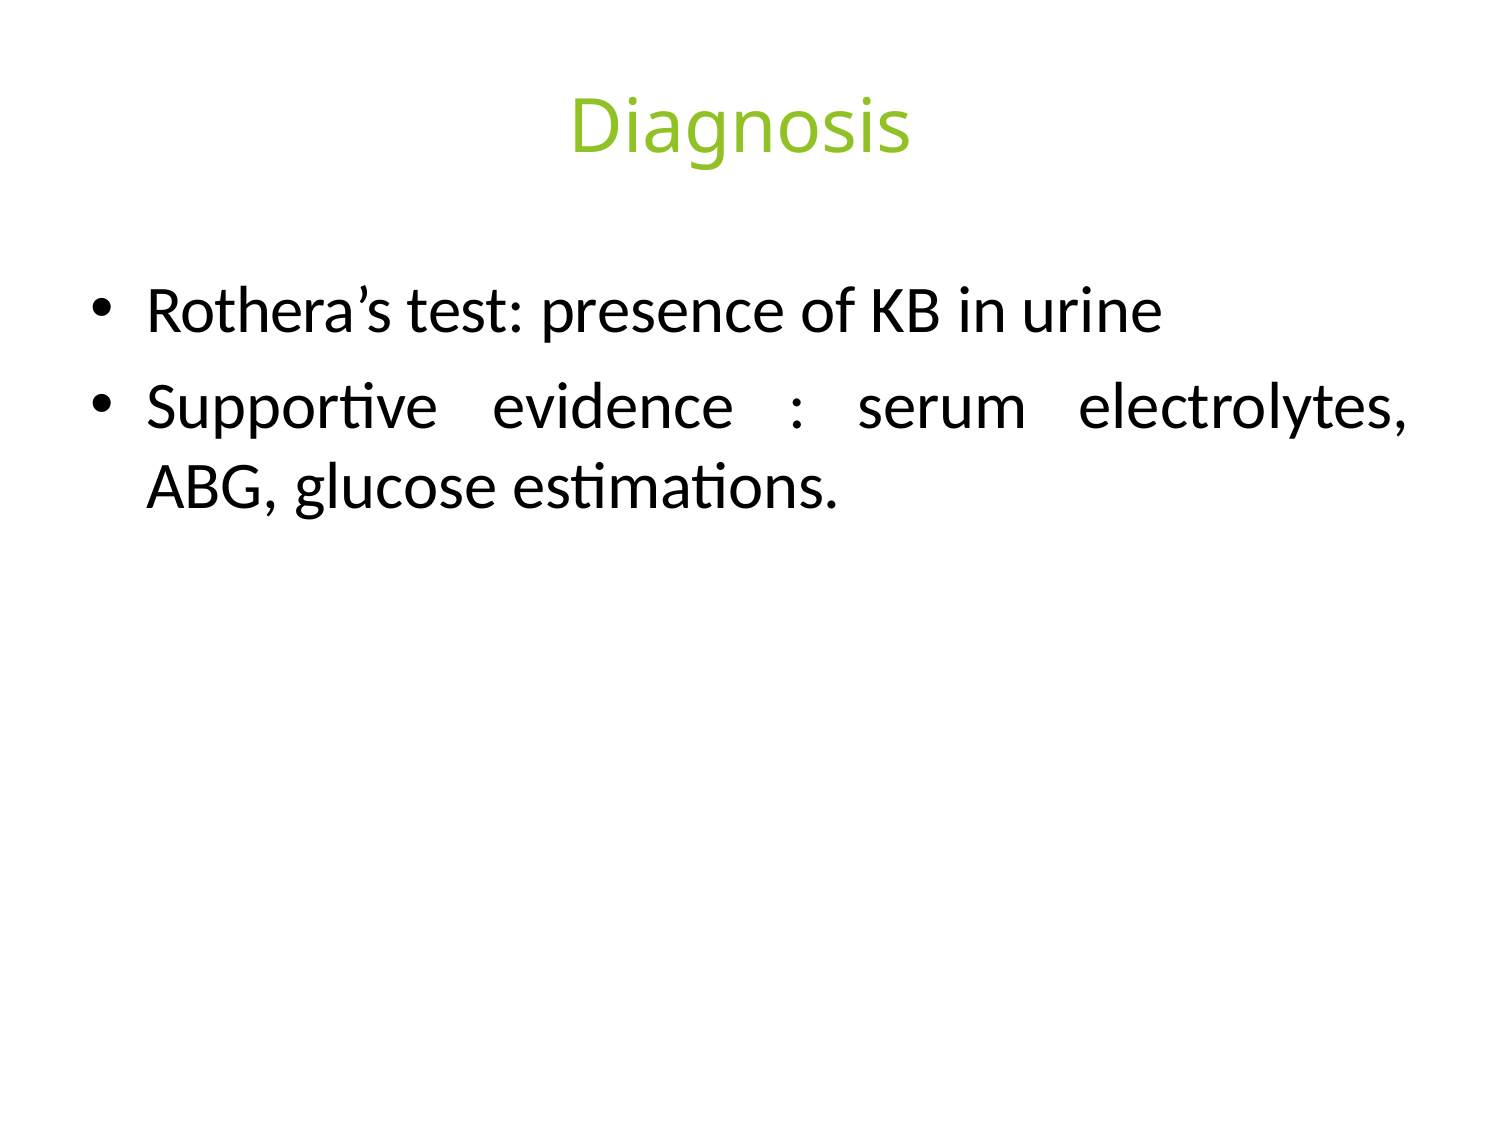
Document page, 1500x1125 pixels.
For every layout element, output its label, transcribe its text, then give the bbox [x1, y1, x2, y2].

text_box ABG, glucose estimations. [144, 439, 848, 522]
text_box Supportive [87, 359, 443, 442]
title Diagnosis [566, 75, 934, 263]
text_box Rothera’s test: presence of KB in urine [87, 263, 1178, 346]
text_box evidence : serum electrolytes, [490, 359, 1413, 442]
